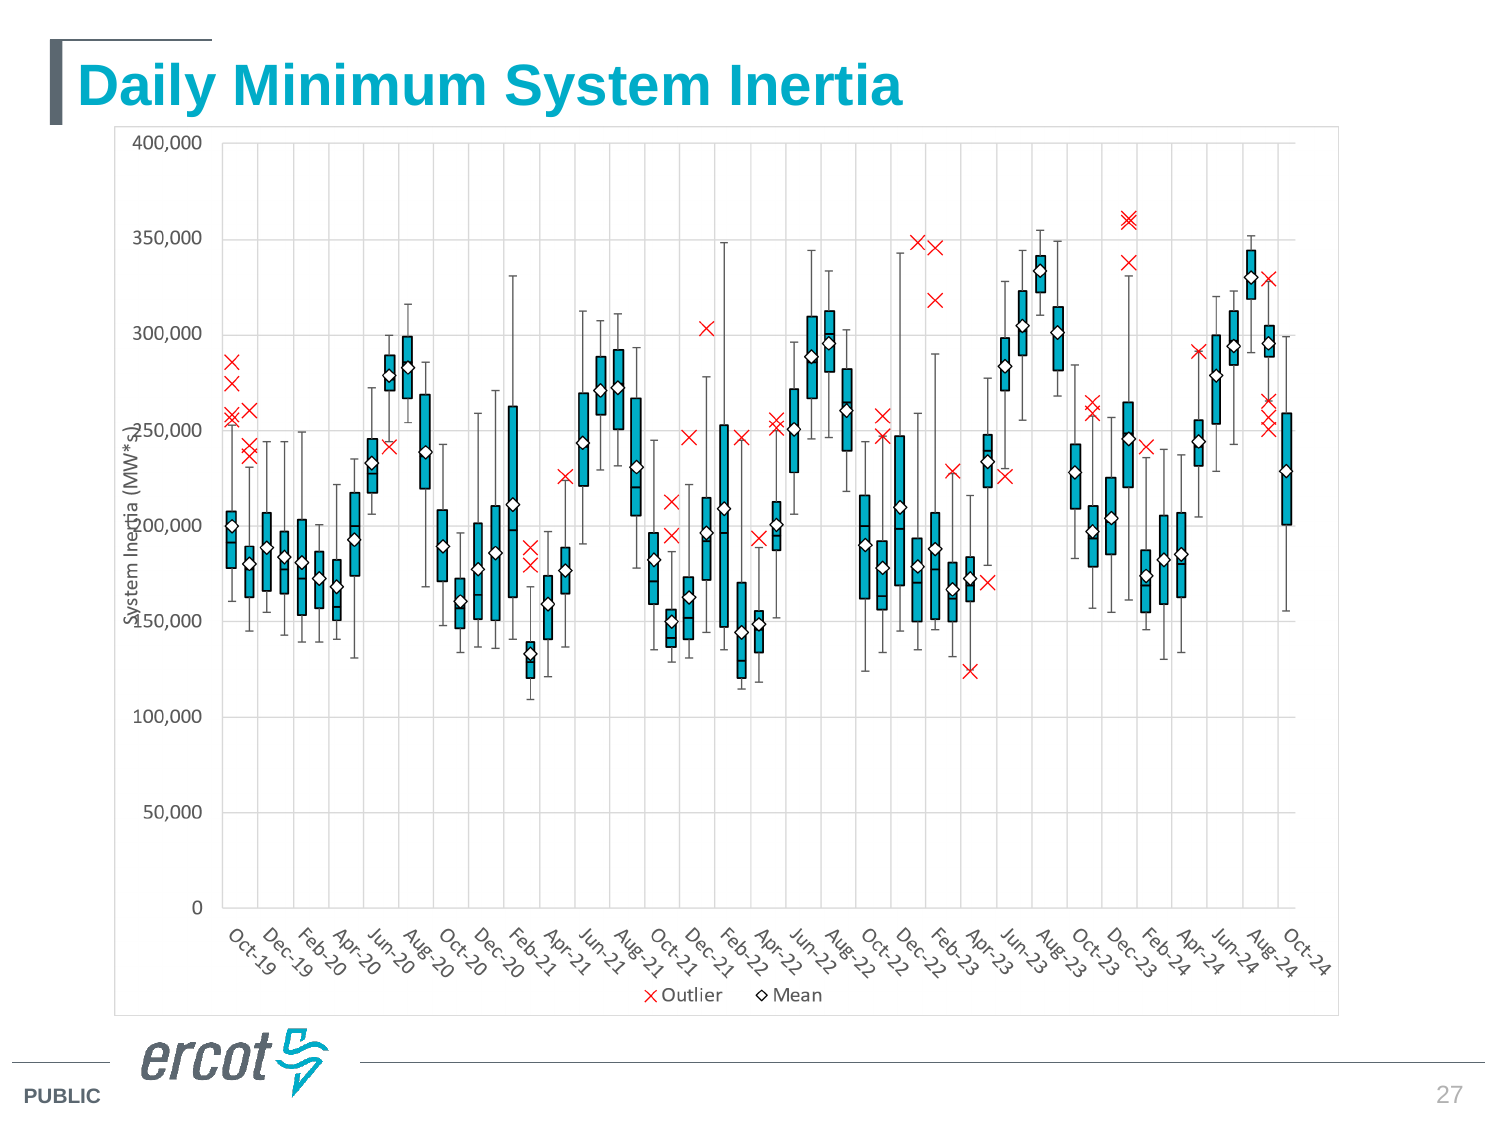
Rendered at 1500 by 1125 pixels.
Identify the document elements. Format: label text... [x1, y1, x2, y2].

slide_number 27 [1412, 1076, 1488, 1112]
picture [114, 126, 1339, 1017]
picture [137, 1024, 332, 1100]
title Daily Minimum System Inertia [62, 39, 1450, 125]
